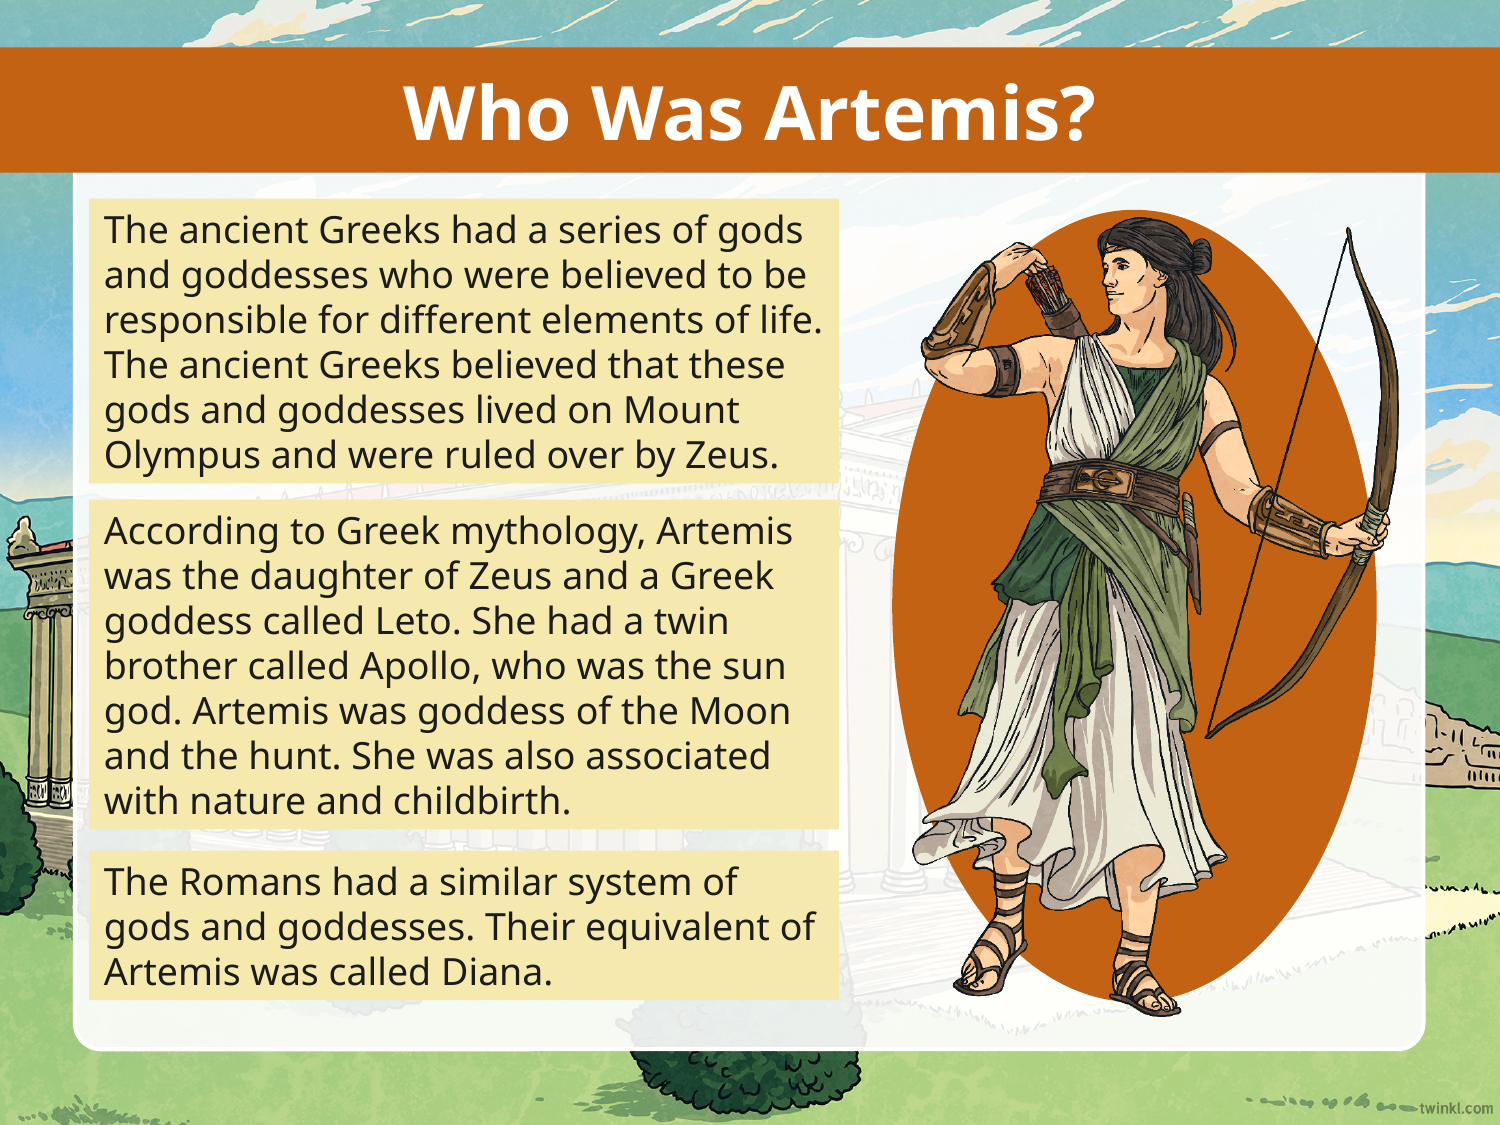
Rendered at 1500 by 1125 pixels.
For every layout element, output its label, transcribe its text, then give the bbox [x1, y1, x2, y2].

text_box According to Greek mythology, Artemis was the daughter of Zeus and a Greek goddess called Leto. She had a twin brother called Apollo, who was the sun god. Artemis was goddess of the Moon and the hunt. She was also associated with nature and childbirth. [89, 499, 840, 830]
text_box Who Was Artemis? [0, 46, 1500, 174]
text_box The ancient Greeks had a series of gods and goddesses who were believed to be responsible for different elements of life. The ancient Greeks believed that these gods and goddesses lived on Mount Olympus and were ruled over by Zeus. [89, 198, 840, 484]
text_box The Romans had a similar system of gods and goddesses. Their equivalent of Artemis was called Diana. [89, 850, 840, 1001]
picture [0, 174, 1500, 1125]
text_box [892, 209, 1399, 1017]
picture [0, 0, 1500, 46]
